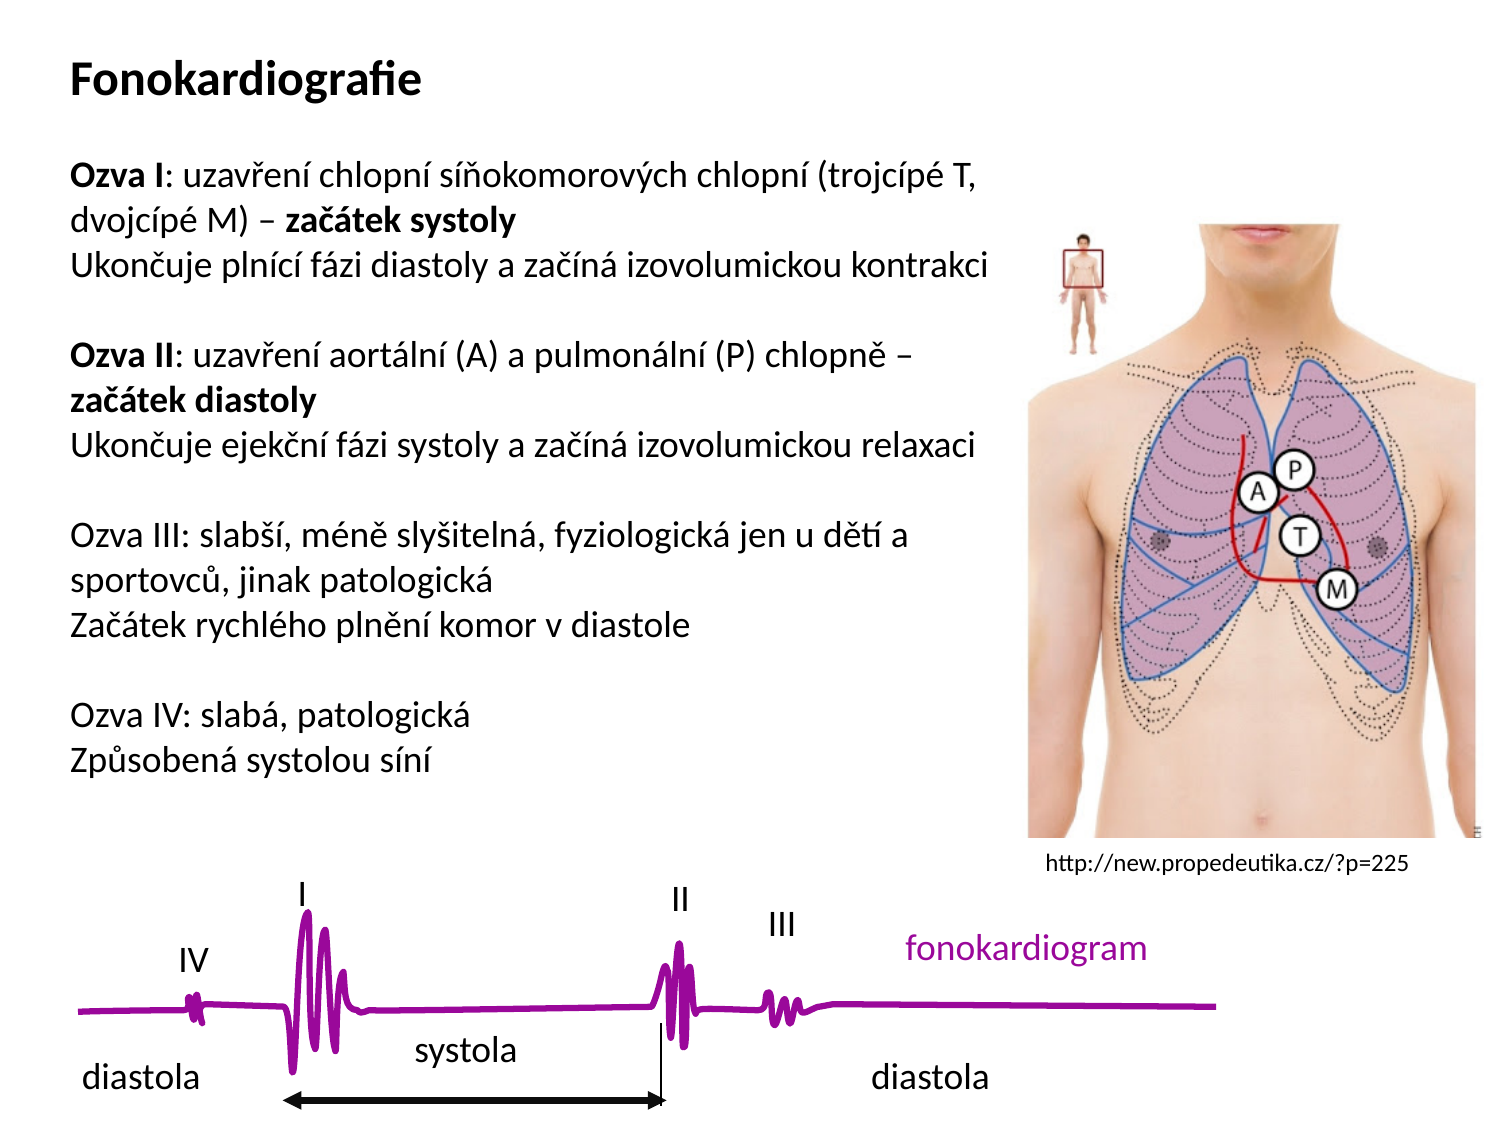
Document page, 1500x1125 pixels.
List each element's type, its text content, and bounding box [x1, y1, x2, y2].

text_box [64, 861, 1264, 1107]
text_box Fonokardiografie Ozva I: uzavření chlopní síňokomorových chlopní (trojcípé T, dvojcípé M) – začátek systoly Ukončuje plnící fázi diastoly a začíná izovolumickou kontrakci Ozva II: uzavření aortální (A) a pulmonální (P) chlopně – začátek diastoly Ukončuje ejekční fázi systoly a začíná izovolumickou relaxaci Ozva III: slabší, méně slyšitelná, fyziologická jen u dětí a sportovců, jinak patologická Začátek rychlého plnění komor v diastole Ozva IV: slabá, patologická Způsobená systolou síní [55, 37, 1007, 788]
picture [1020, 216, 1486, 838]
text_box http://new.propedeutika.cz/?p=225 [1030, 846, 1440, 884]
